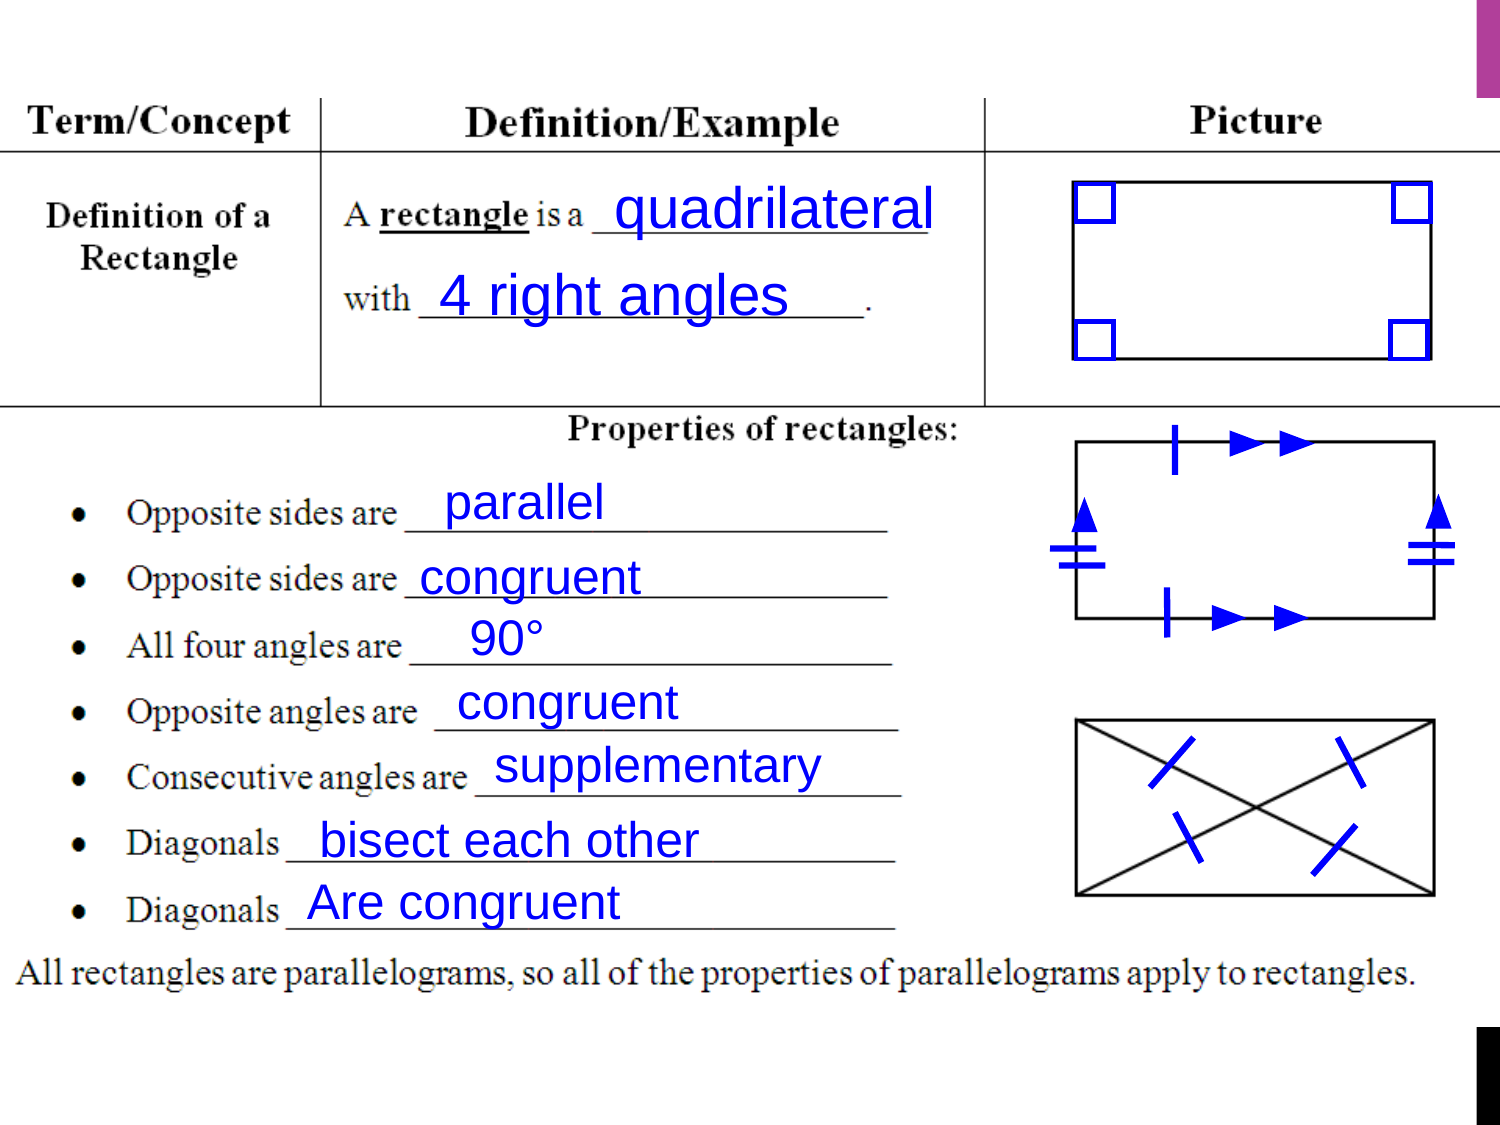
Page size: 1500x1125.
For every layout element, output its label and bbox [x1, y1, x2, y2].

picture [0, 97, 1500, 1027]
